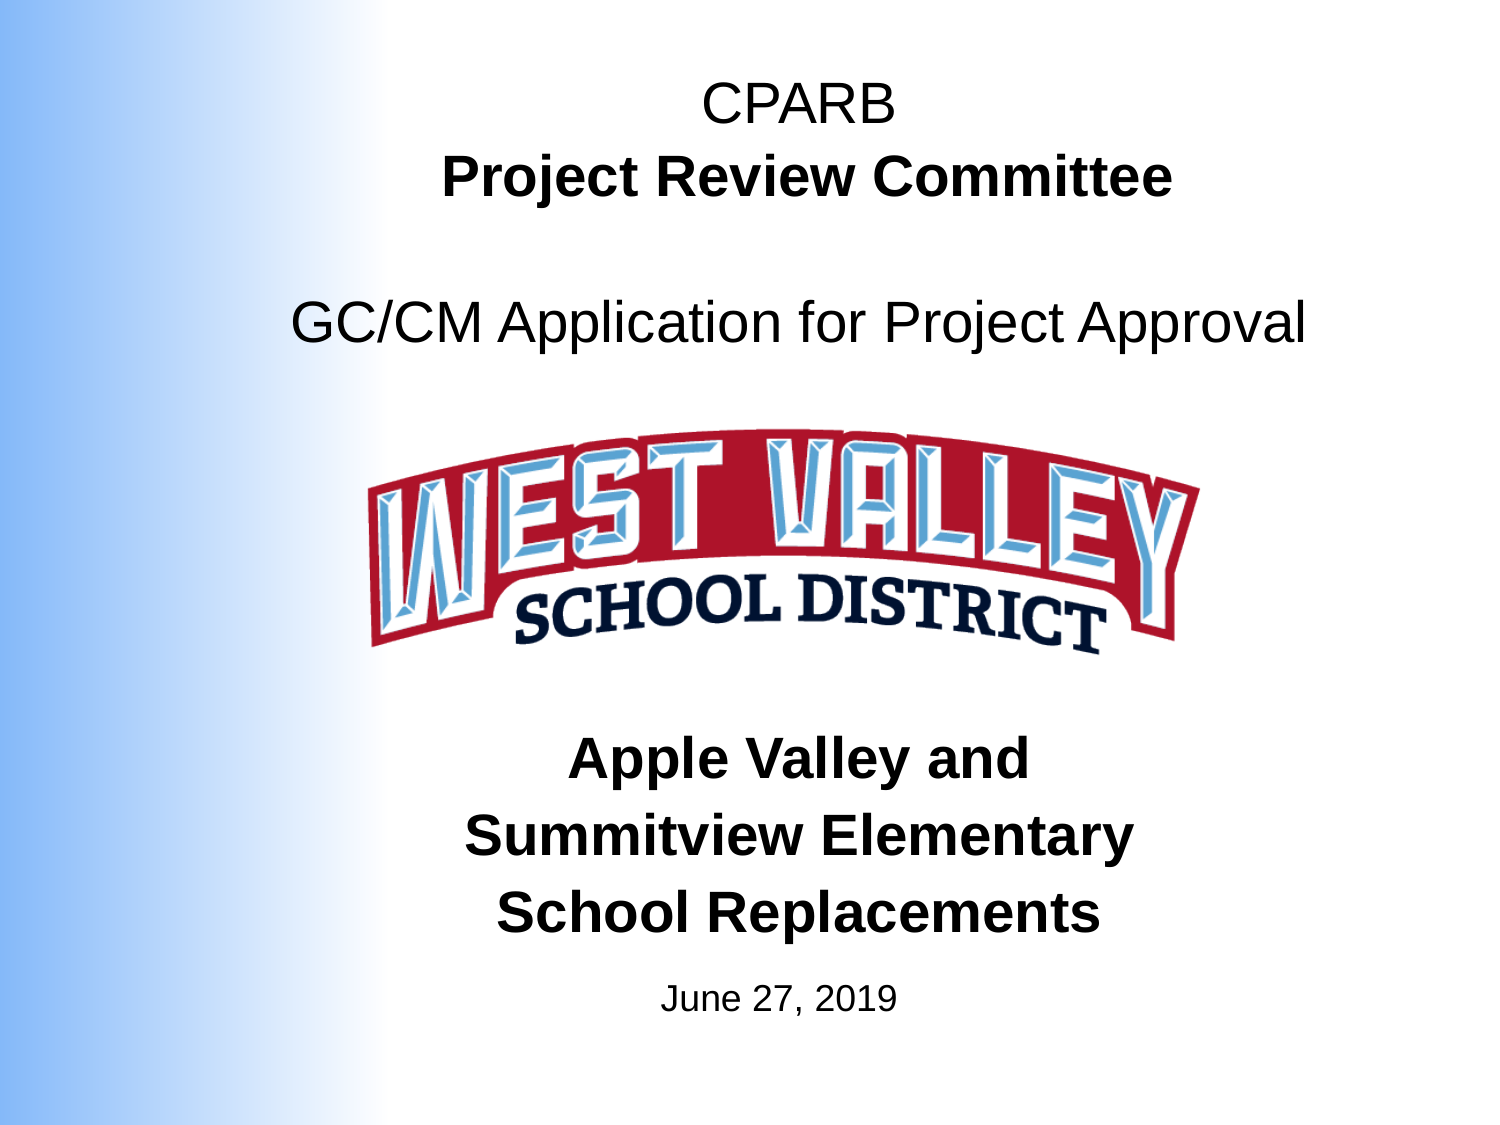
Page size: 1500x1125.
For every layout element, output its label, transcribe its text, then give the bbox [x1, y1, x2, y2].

text_box Apple Valley and Summitview Elementary School Replacements [426, 717, 1174, 952]
text_box CPARB Project Review Committee GC/CM Application for Project Approval [49, 54, 1500, 435]
text_box June 27, 2019 [645, 961, 913, 1027]
text_box [0, 0, 388, 1125]
picture [326, 375, 1242, 709]
